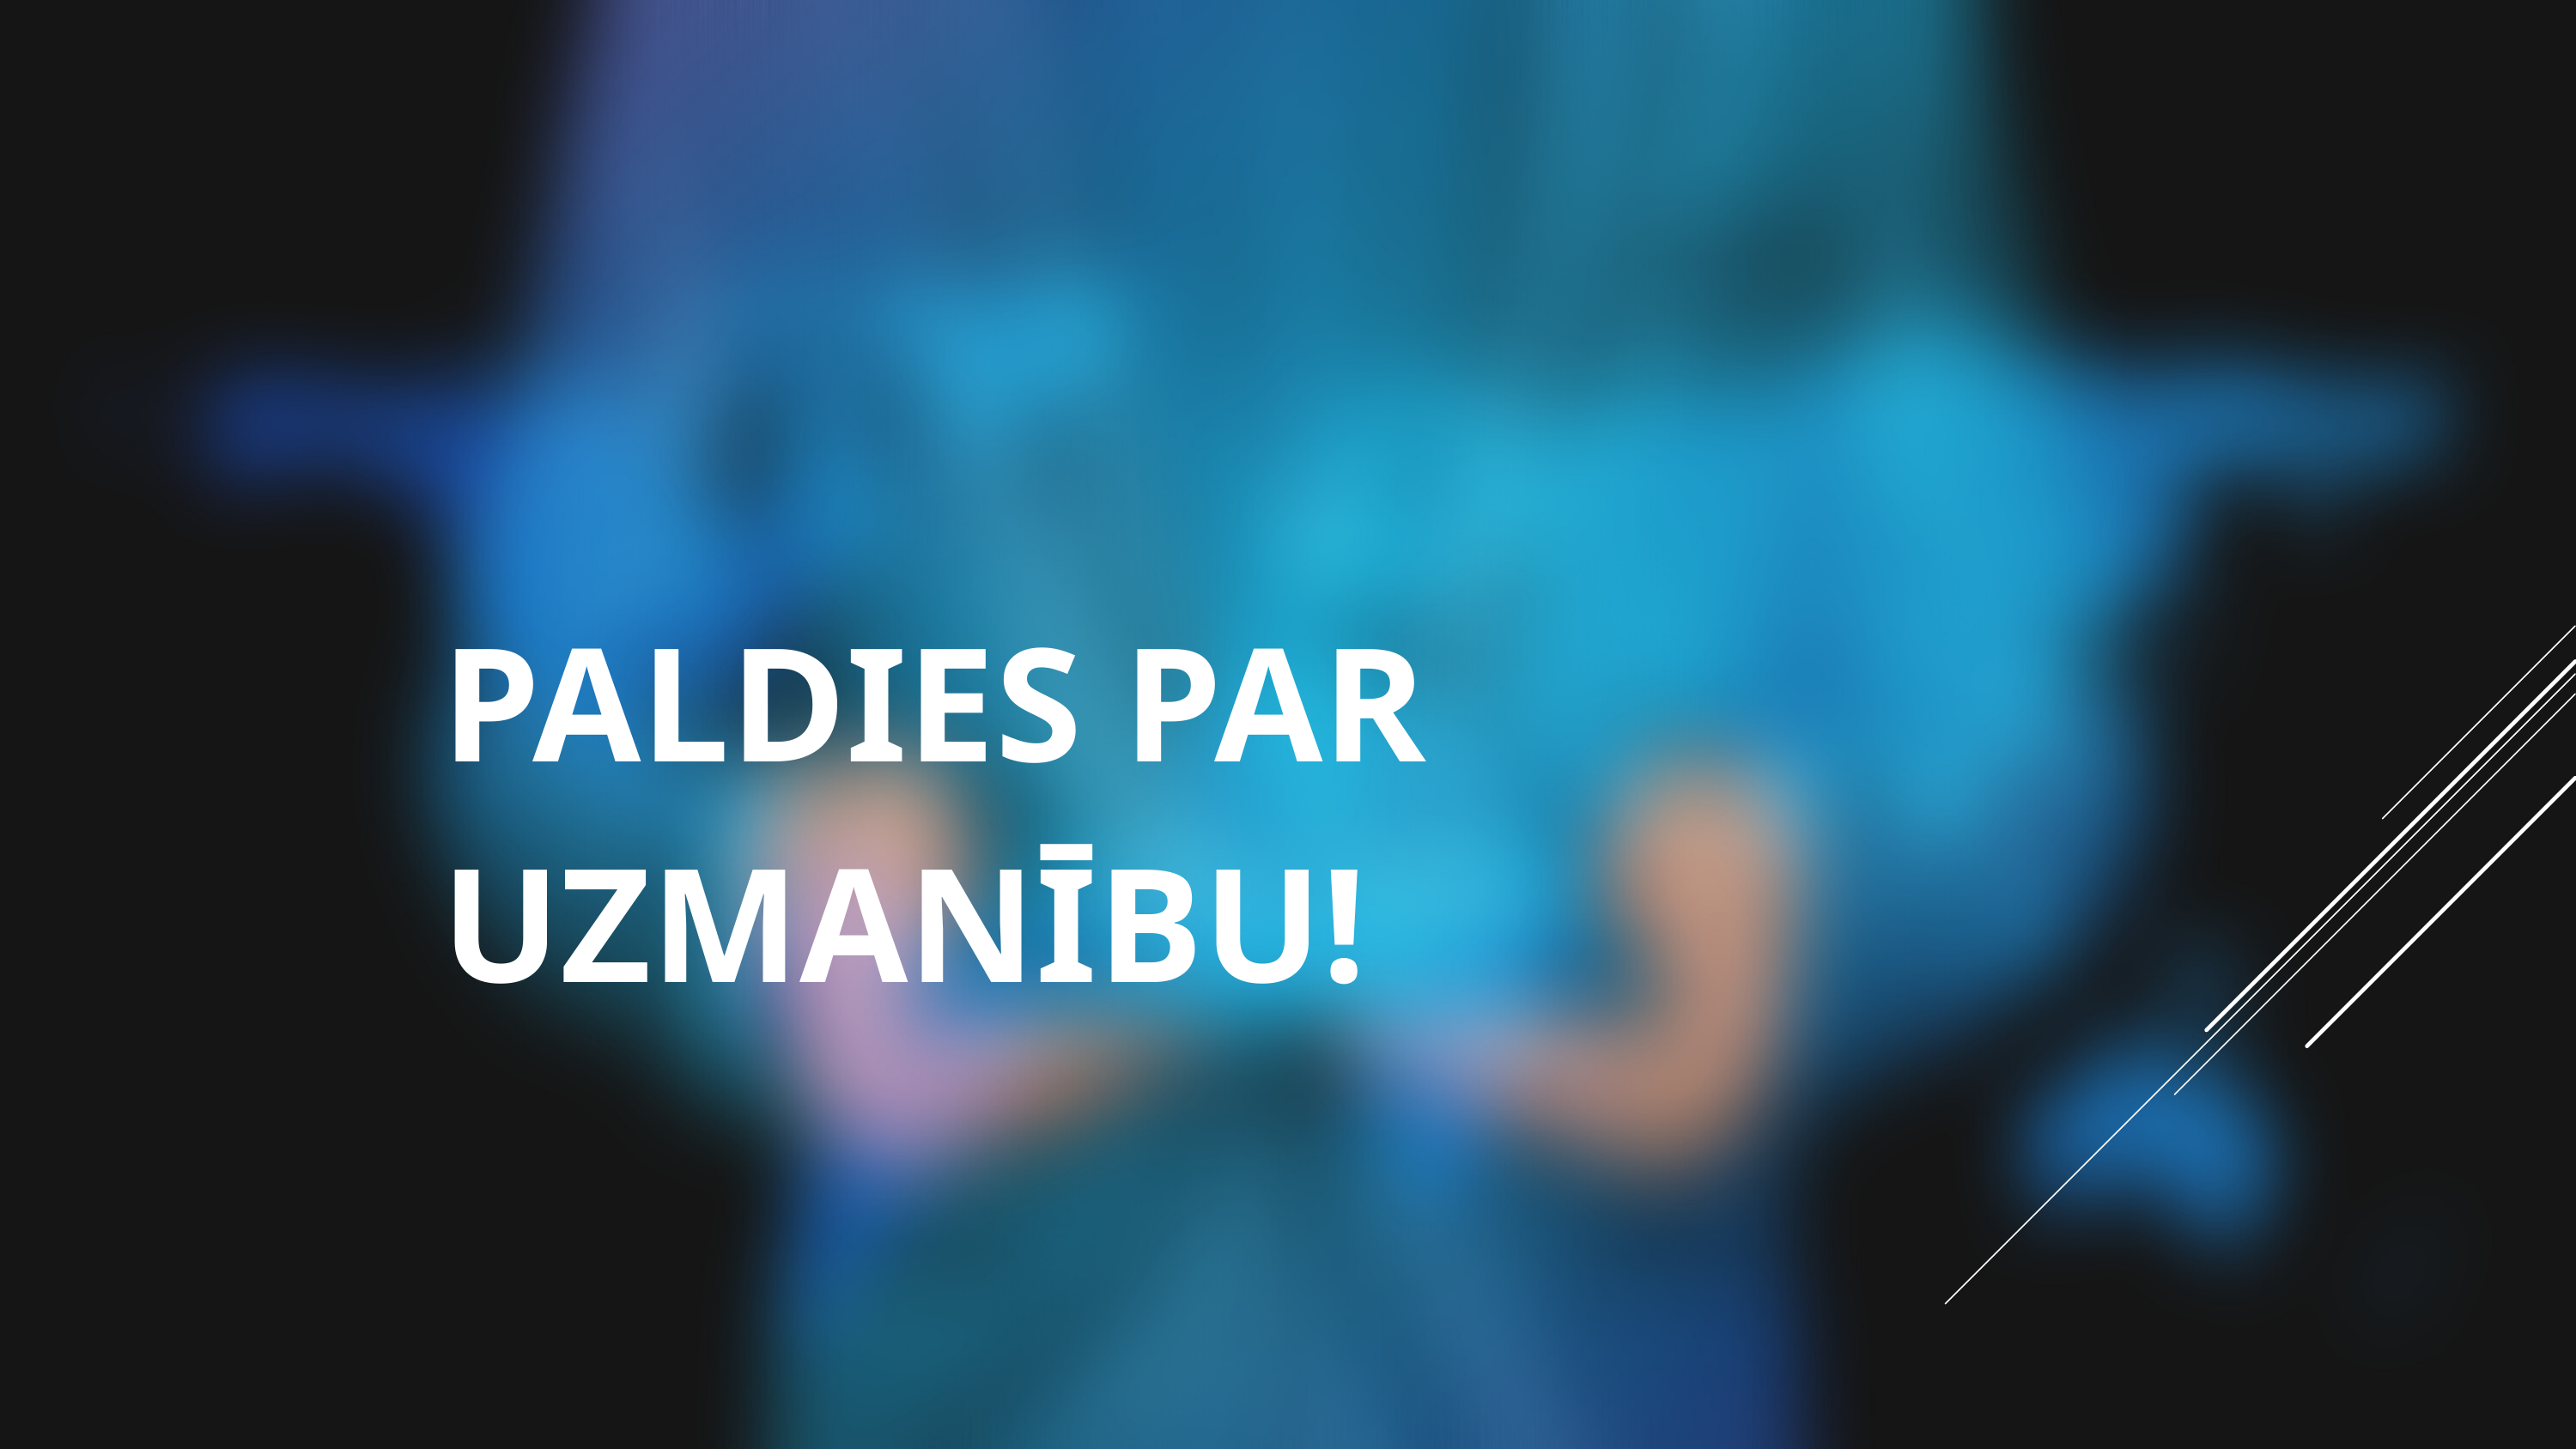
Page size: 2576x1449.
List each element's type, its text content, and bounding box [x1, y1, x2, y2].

picture [0, 0, 2576, 1449]
picture [2336, 664, 2576, 911]
picture [2336, 676, 2576, 931]
picture [2336, 695, 2576, 1013]
text_box PALDIES PAR UZMANĪBU! [441, 573, 2336, 1014]
